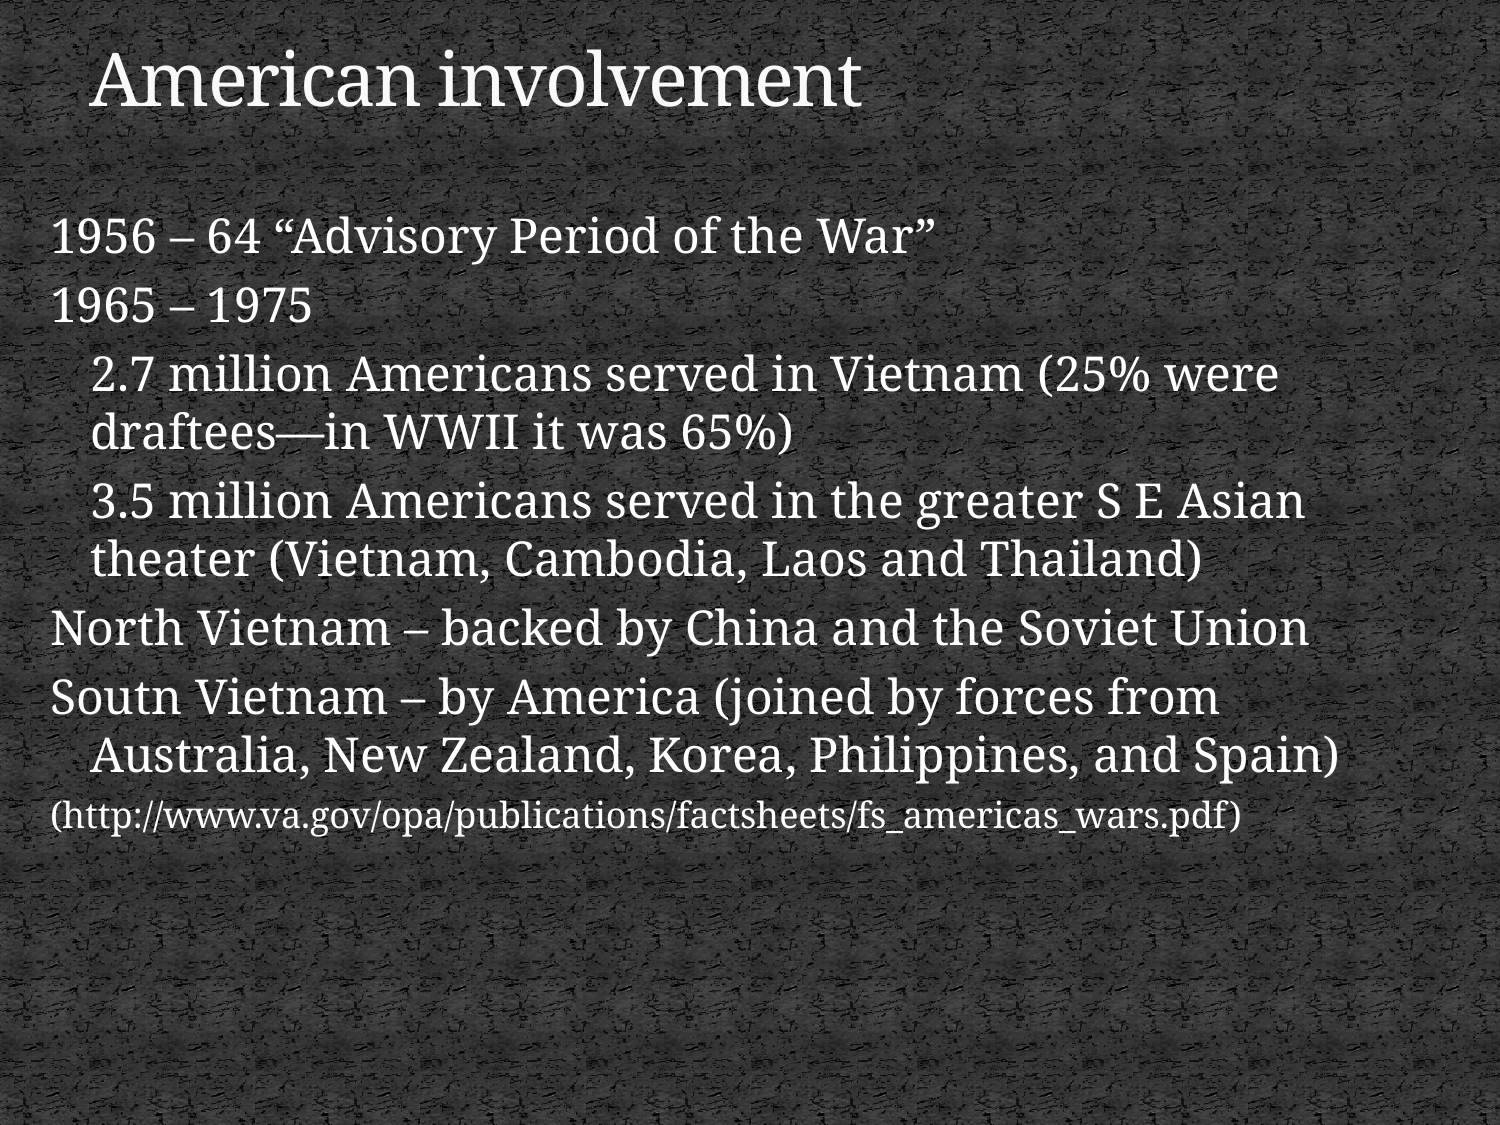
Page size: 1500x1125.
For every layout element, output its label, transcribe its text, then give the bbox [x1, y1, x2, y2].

list 1956 – 64 “Advisory Period of the War” 1965 – 1975 2.7 million Americans served in Vietnam (25% were draftees—in WWII it was 65%) 3.5 million Americans served in the greater S E Asian theater (Vietnam, Cambodia, Laos and Thailand) North Vietnam – backed by China and the Soviet Union Soutn Vietnam – by America (joined by forces from Australia, New Zealand, Korea, Philippines, and Spain) (http://www.va.gov/opa/publications/factsheets/fs_americas_wars.pdf) [35, 128, 1386, 969]
title American involvement [74, 24, 1425, 129]
